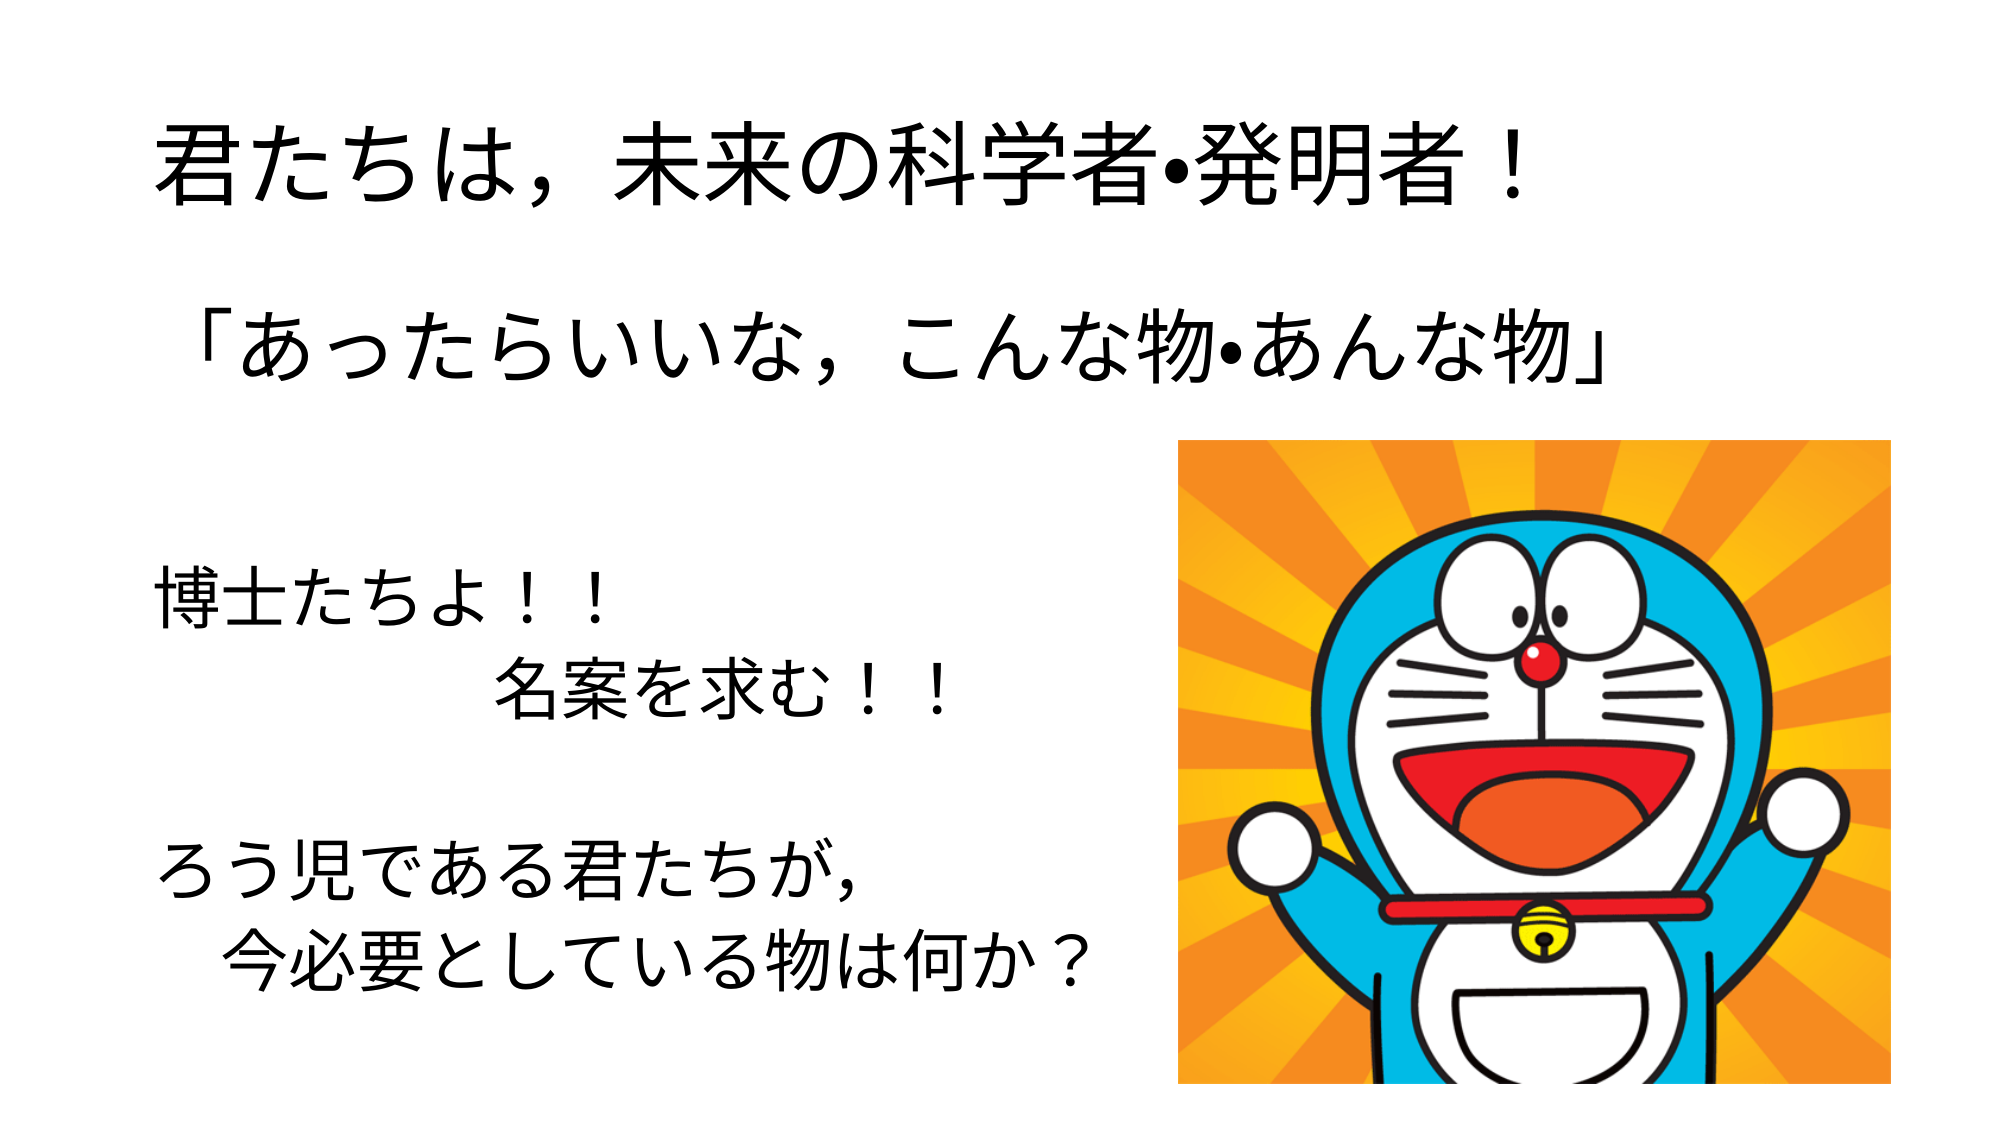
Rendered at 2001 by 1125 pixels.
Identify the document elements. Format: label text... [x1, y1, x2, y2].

title 君たちは，未来の科学者・発明者！ [137, 59, 1863, 278]
picture [1178, 440, 1891, 1085]
list 「あったらいいな，こんな物・あんな物」 博士たちよ！！ 名案を求む！！ ろう児である君たちが， 今必要としている物は何か？ [137, 299, 1863, 1014]
